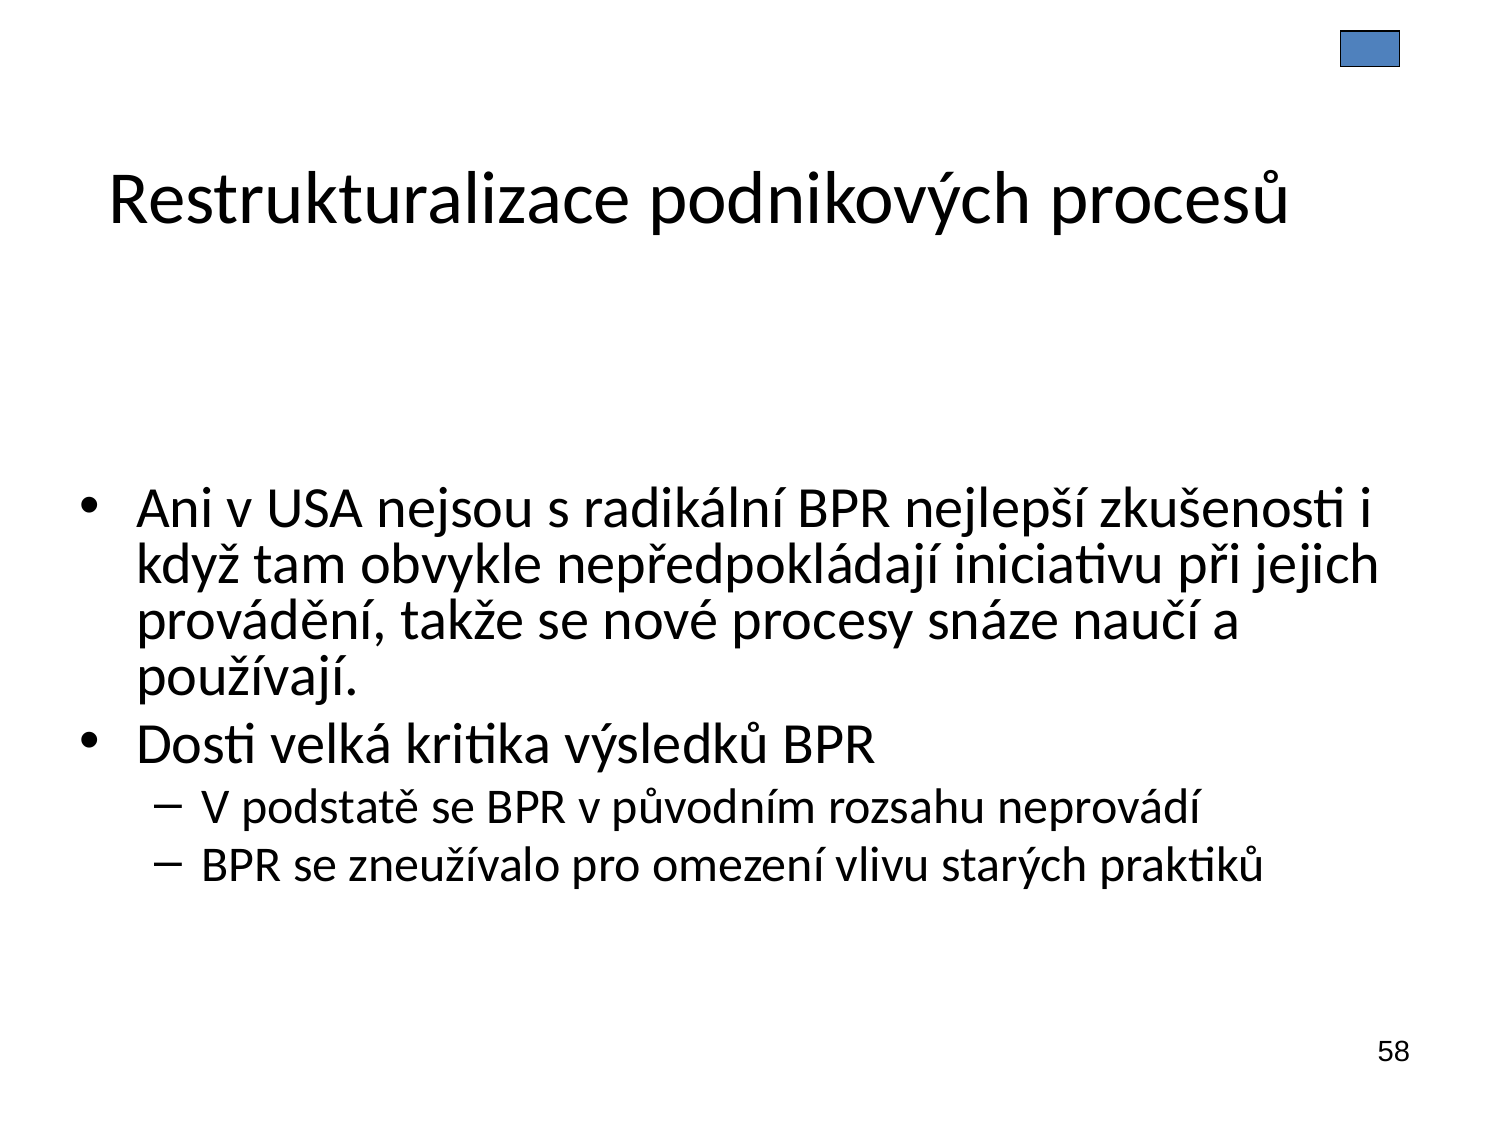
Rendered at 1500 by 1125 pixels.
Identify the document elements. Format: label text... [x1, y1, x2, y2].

text_box [1340, 30, 1400, 67]
text_box 58 [1074, 1024, 1425, 1103]
list Ani v USA nejsou s radikální BPR nejlepší zkušenosti i když tam obvykle nepředpokládají iniciativu při jejich provádění, takže se nové procesy snáze naučí a používají. Dosti velká kritika výsledků BPR V podstatě se BPR v původním rozsahu neprovádí BPR se zneužívalo pro omezení vlivu starých praktiků [64, 326, 1424, 1000]
title Restrukturalizace podnikových procesů [50, 99, 1350, 288]
